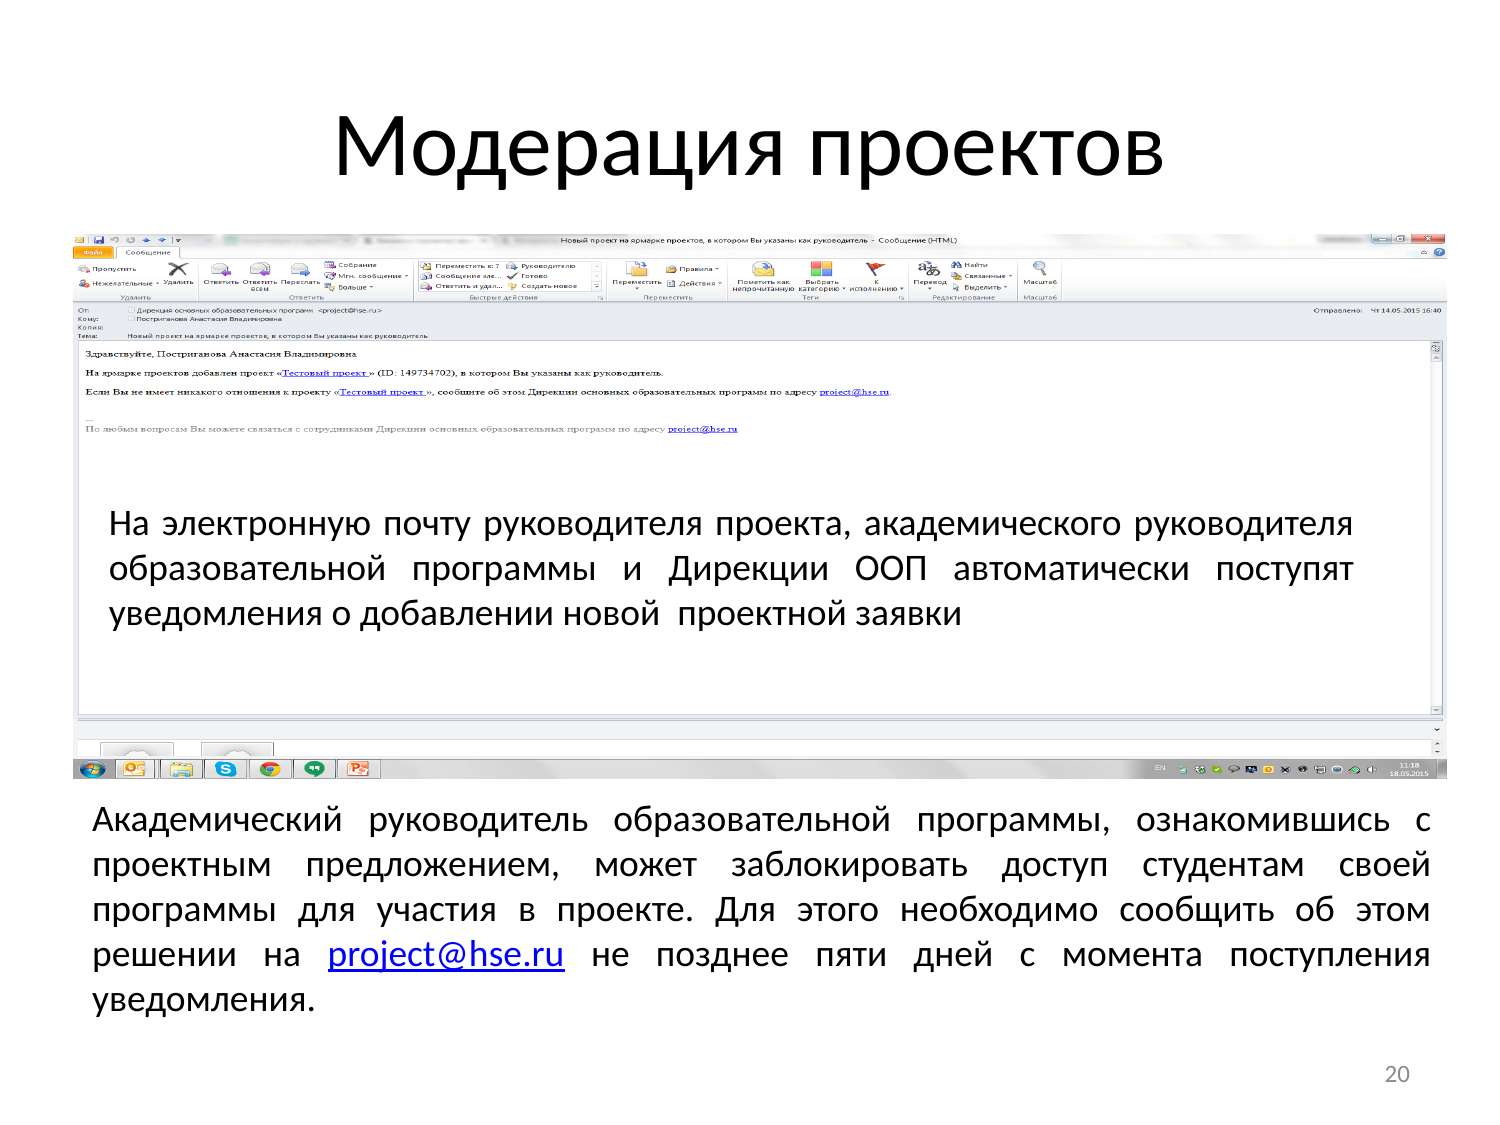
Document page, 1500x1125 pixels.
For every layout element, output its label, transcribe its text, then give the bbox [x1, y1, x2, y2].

title Модерация проектов [75, 45, 1425, 233]
picture [73, 234, 1448, 779]
slide_number 20 [1074, 1042, 1425, 1103]
text_box Академический руководитель образовательной программы, ознакомившись с проектным предложением, может заблокировать доступ студентам своей программы для участия в проекте. Для этого необходимо сообщить об этом решении на project@hse.ru не позднее пяти дней с момента поступления уведомления. [77, 786, 1447, 1027]
